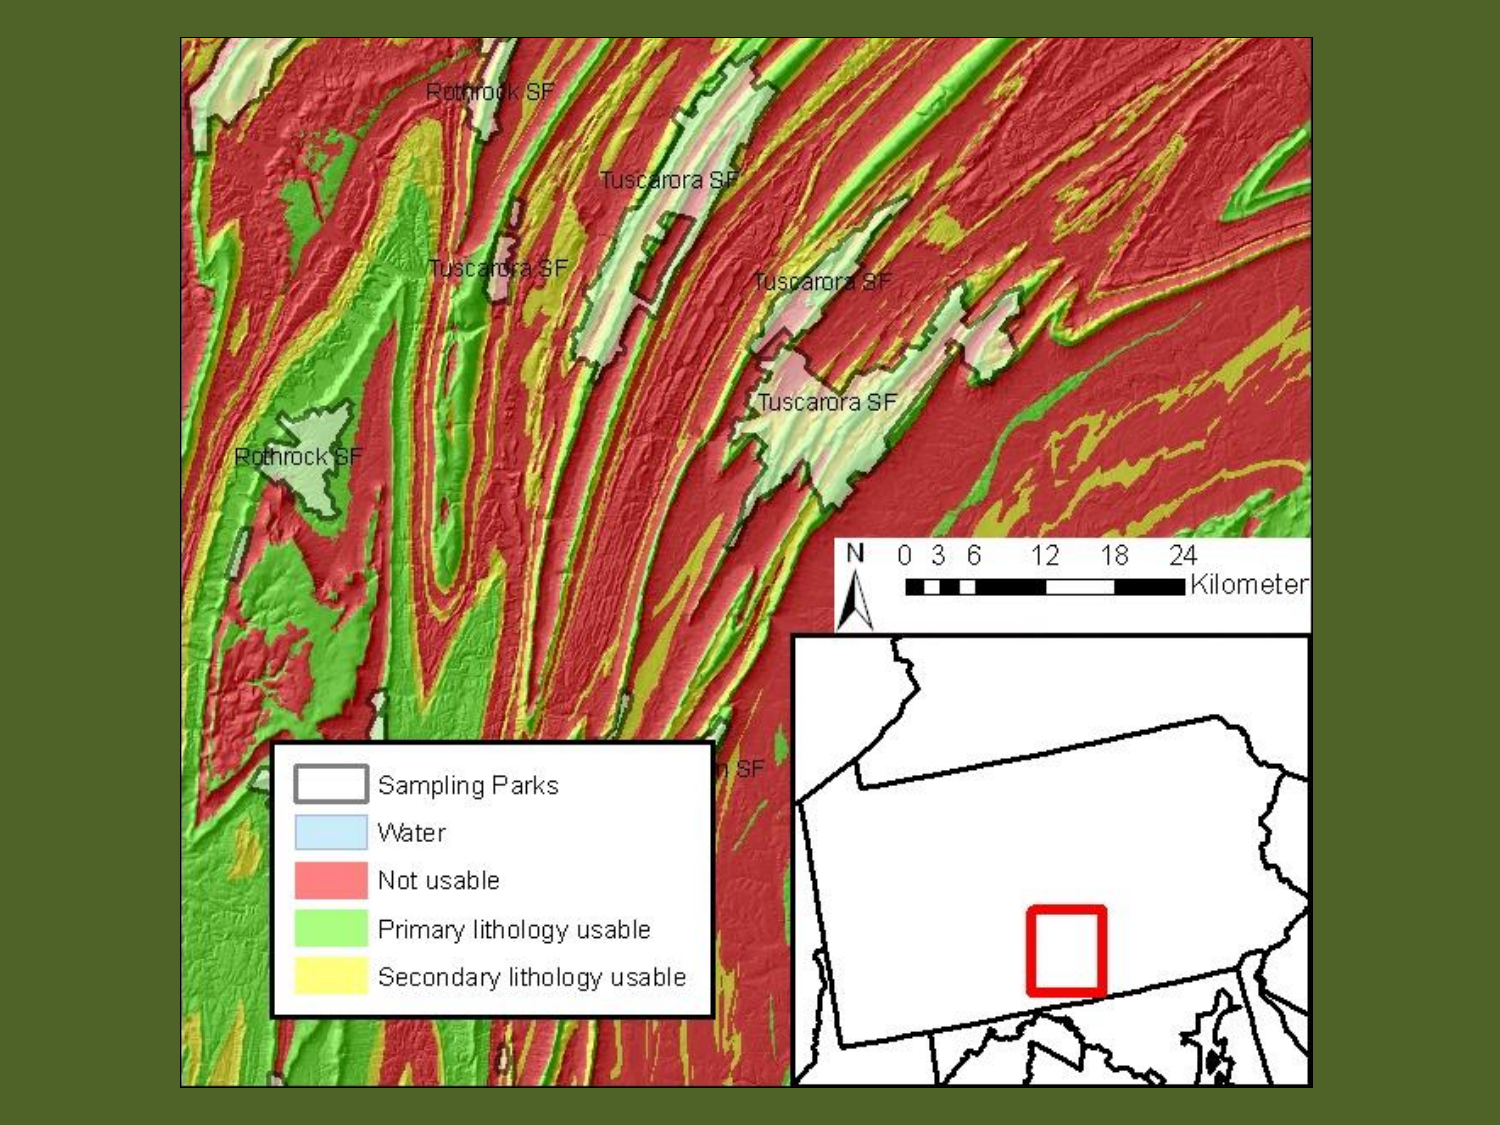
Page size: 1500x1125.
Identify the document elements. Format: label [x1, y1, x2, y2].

picture [179, 37, 1313, 1088]
